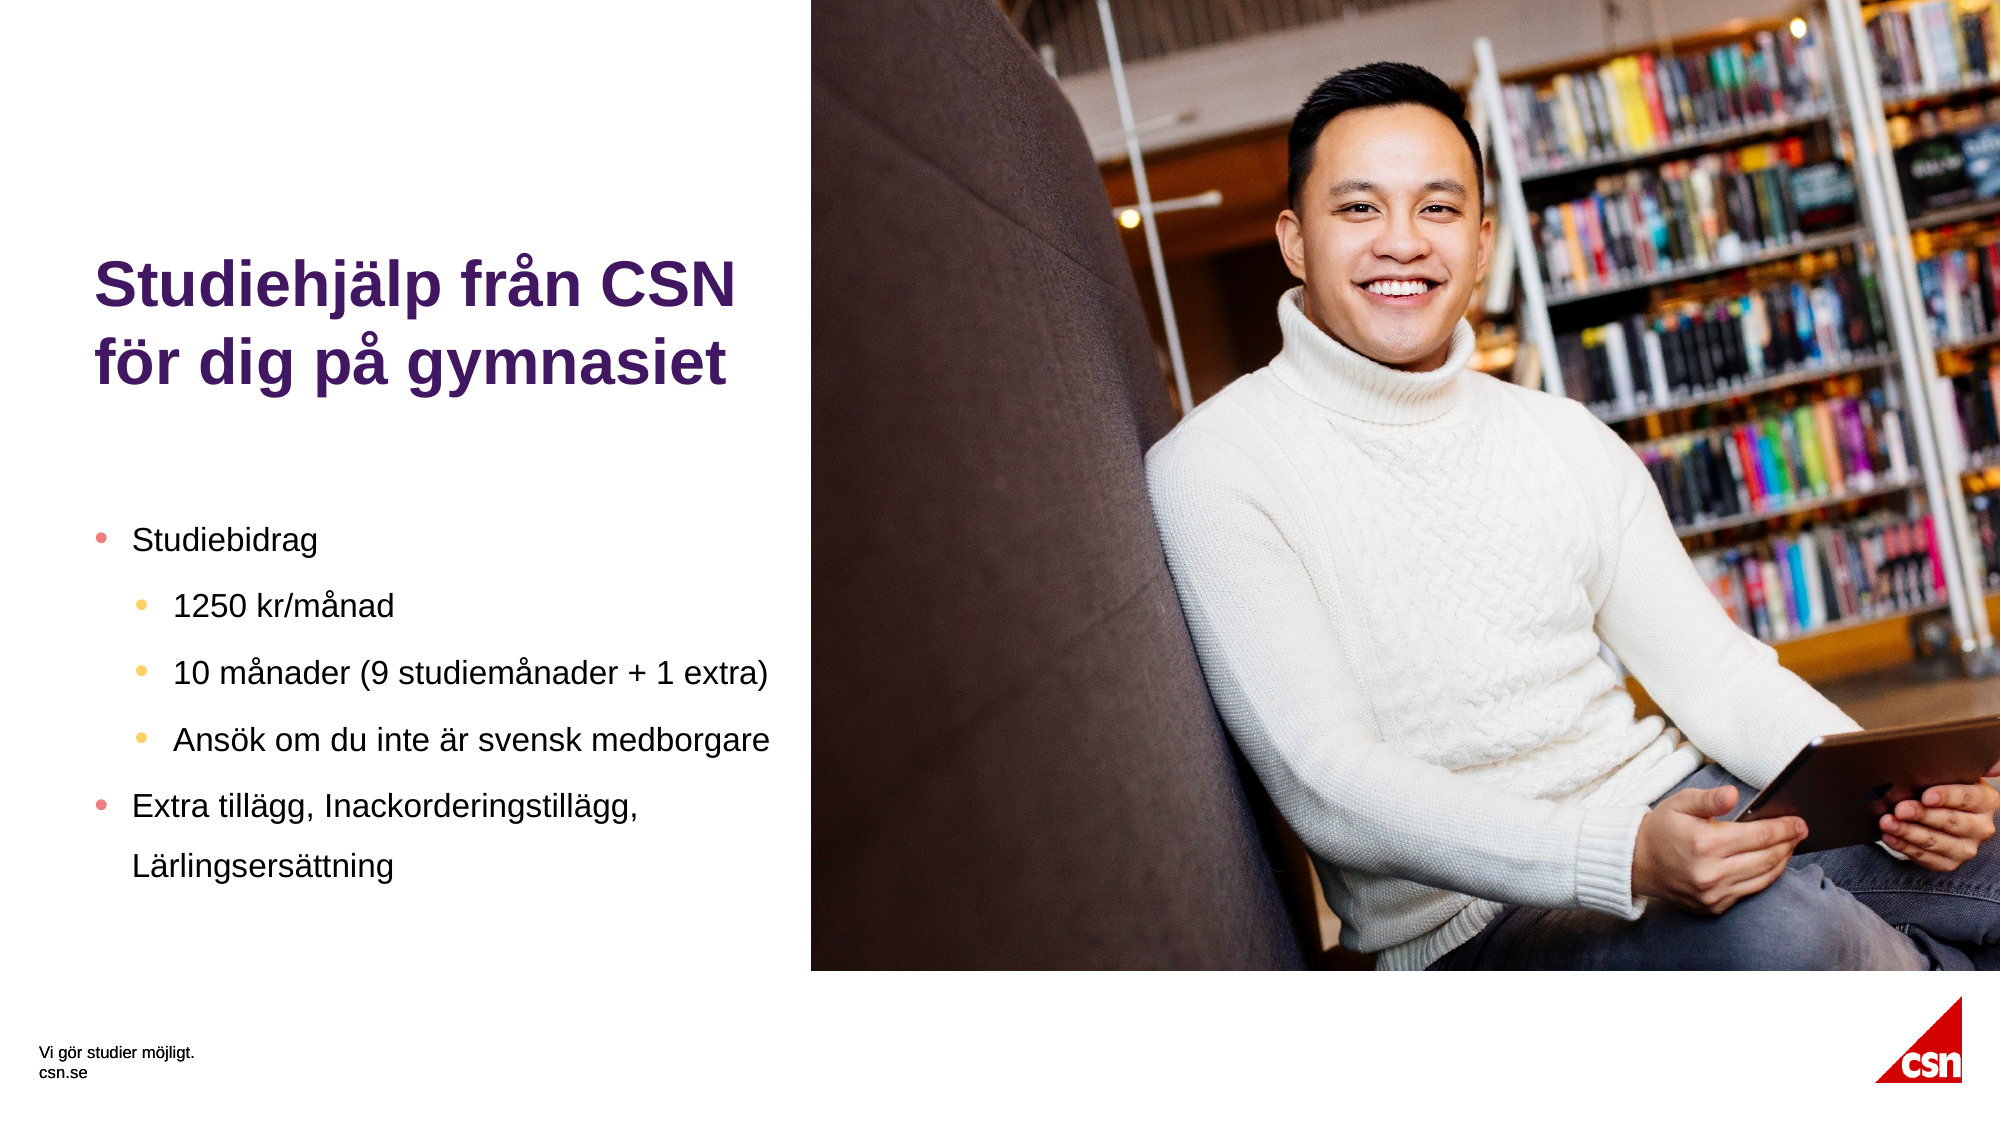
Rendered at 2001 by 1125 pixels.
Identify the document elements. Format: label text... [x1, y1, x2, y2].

title Studiehjälp från CSN för dig på gymnasiet [94, 241, 756, 400]
picture [1874, 995, 1962, 1083]
list Studiebidrag 1250 kr/månad 10 månader (9 studiemånader + 1 extra) Ansök om du inte är svensk medborgare Extra tillägg, Inackorderingstillägg, Lärlingsersättning [94, 498, 805, 944]
picture [810, 0, 2000, 971]
